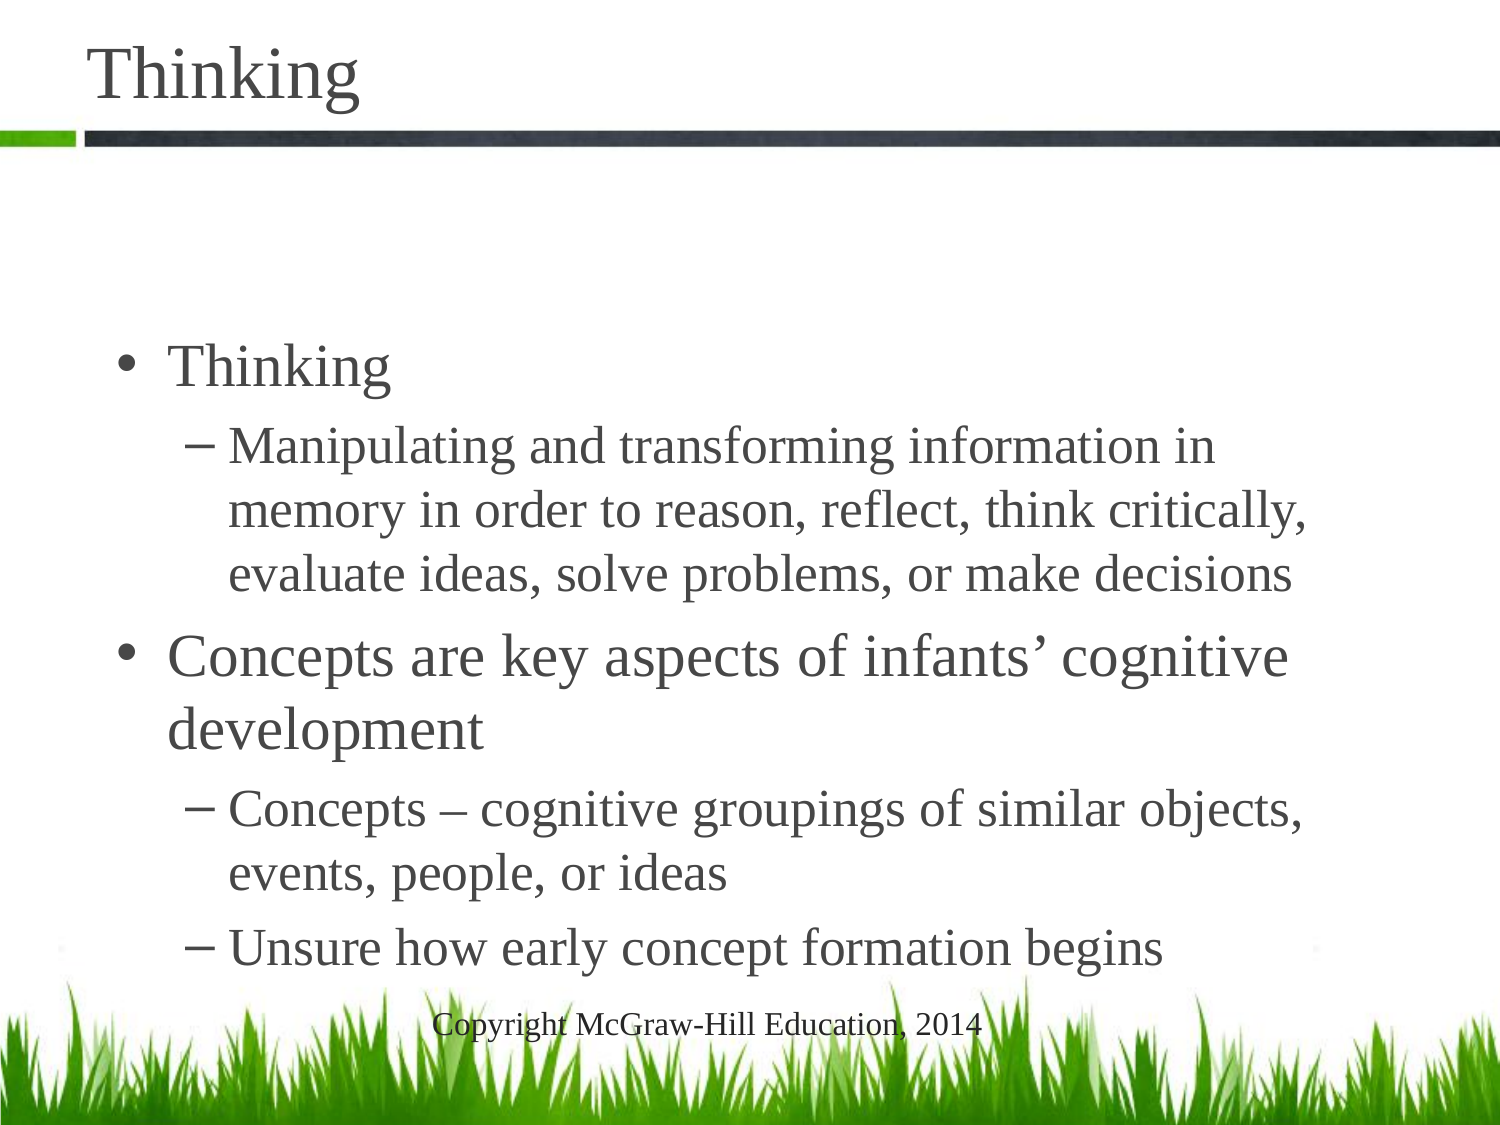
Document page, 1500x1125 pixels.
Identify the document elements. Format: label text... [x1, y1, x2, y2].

title Thinking [71, 12, 1450, 125]
picture [0, 0, 1500, 1125]
text_box Copyright McGraw-Hill Education, 2014 [274, 994, 1141, 1050]
list Thinking Manipulating and transforming information in memory in order to reason, reflect, think critically, evaluate ideas, solve problems, or make decisions Concepts are key aspects of infants’ cognitive development Concepts – cognitive groupings of similar objects, events, people, or ideas Unsure how early concept formation begins [101, 317, 1400, 995]
